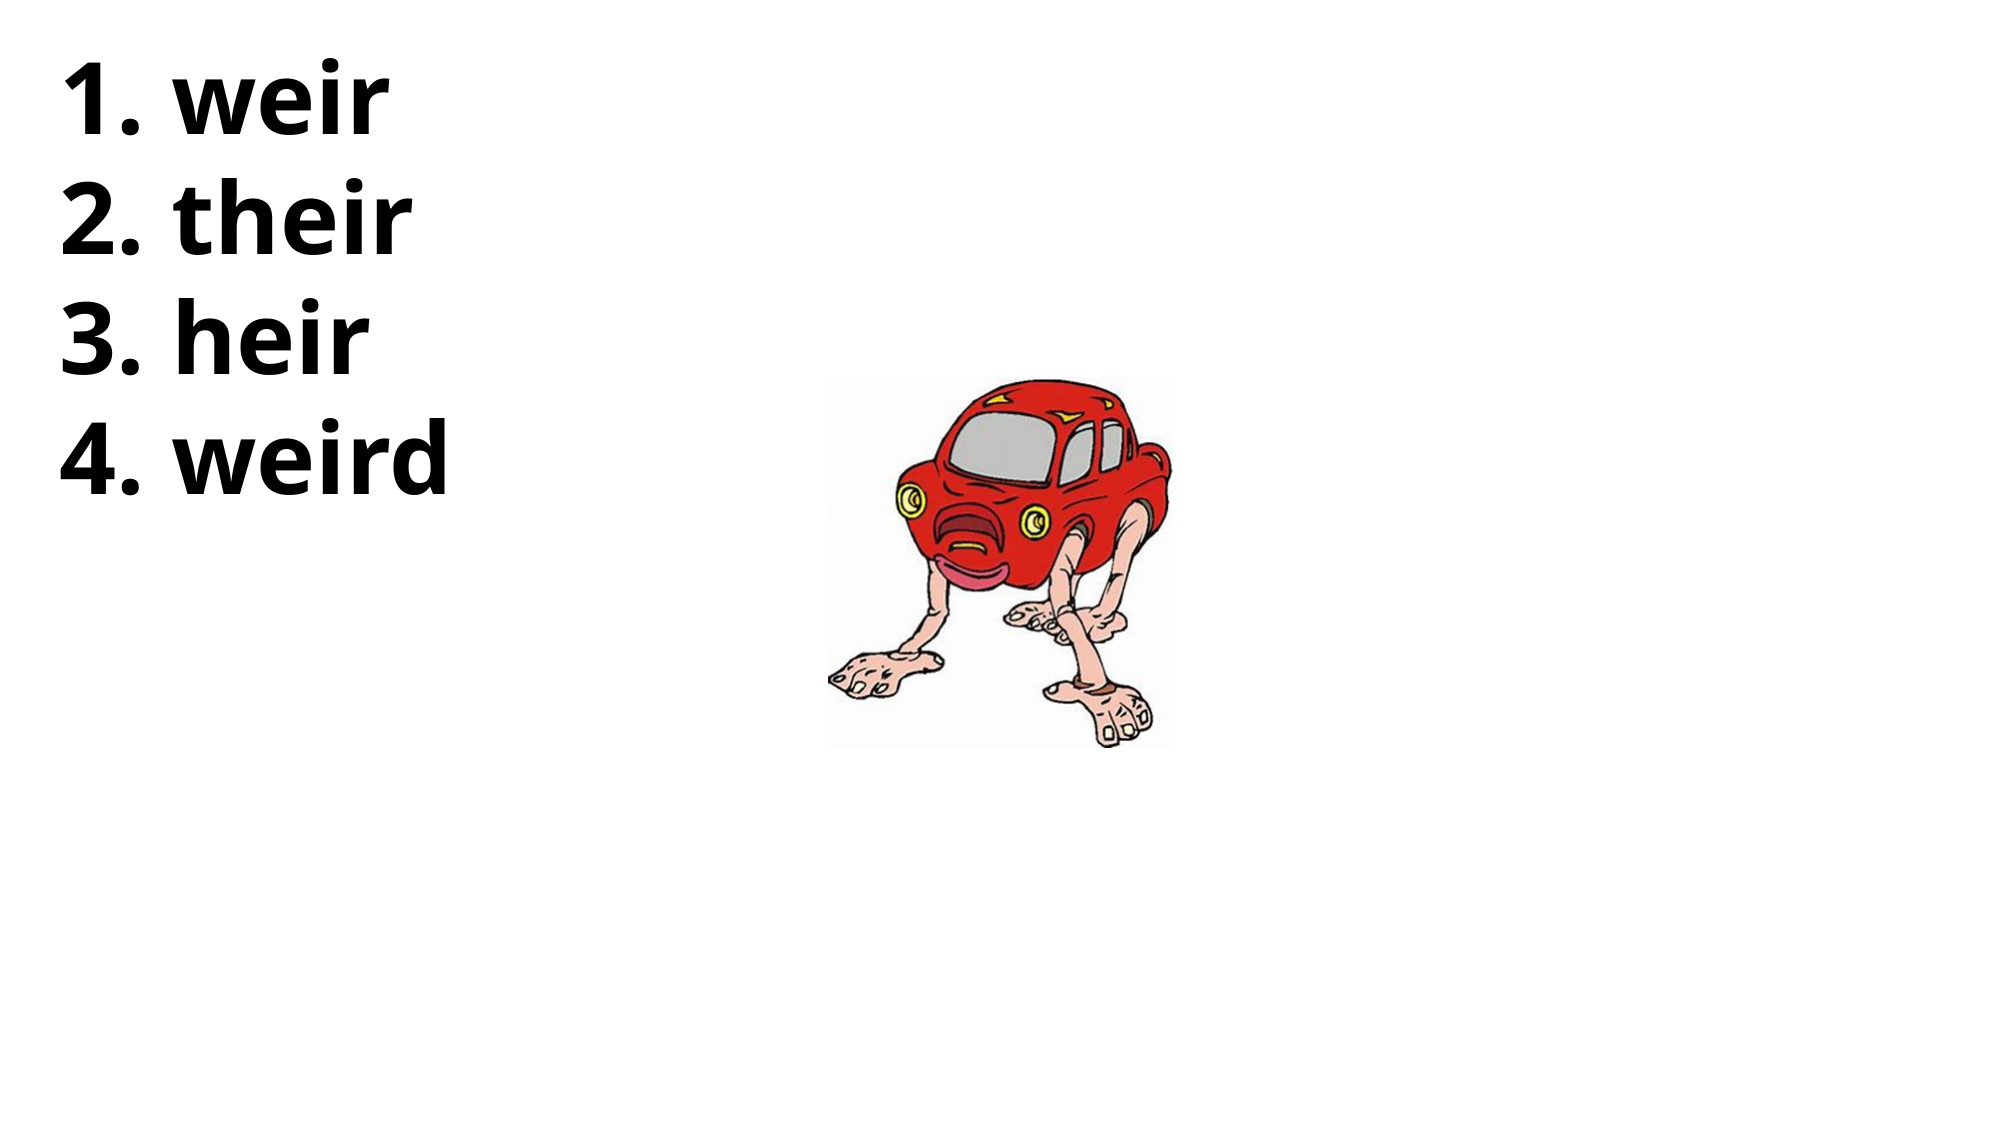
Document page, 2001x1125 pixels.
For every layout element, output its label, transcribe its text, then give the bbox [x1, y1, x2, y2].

text_box weir their heir weird [44, 27, 792, 522]
picture [827, 377, 1173, 748]
